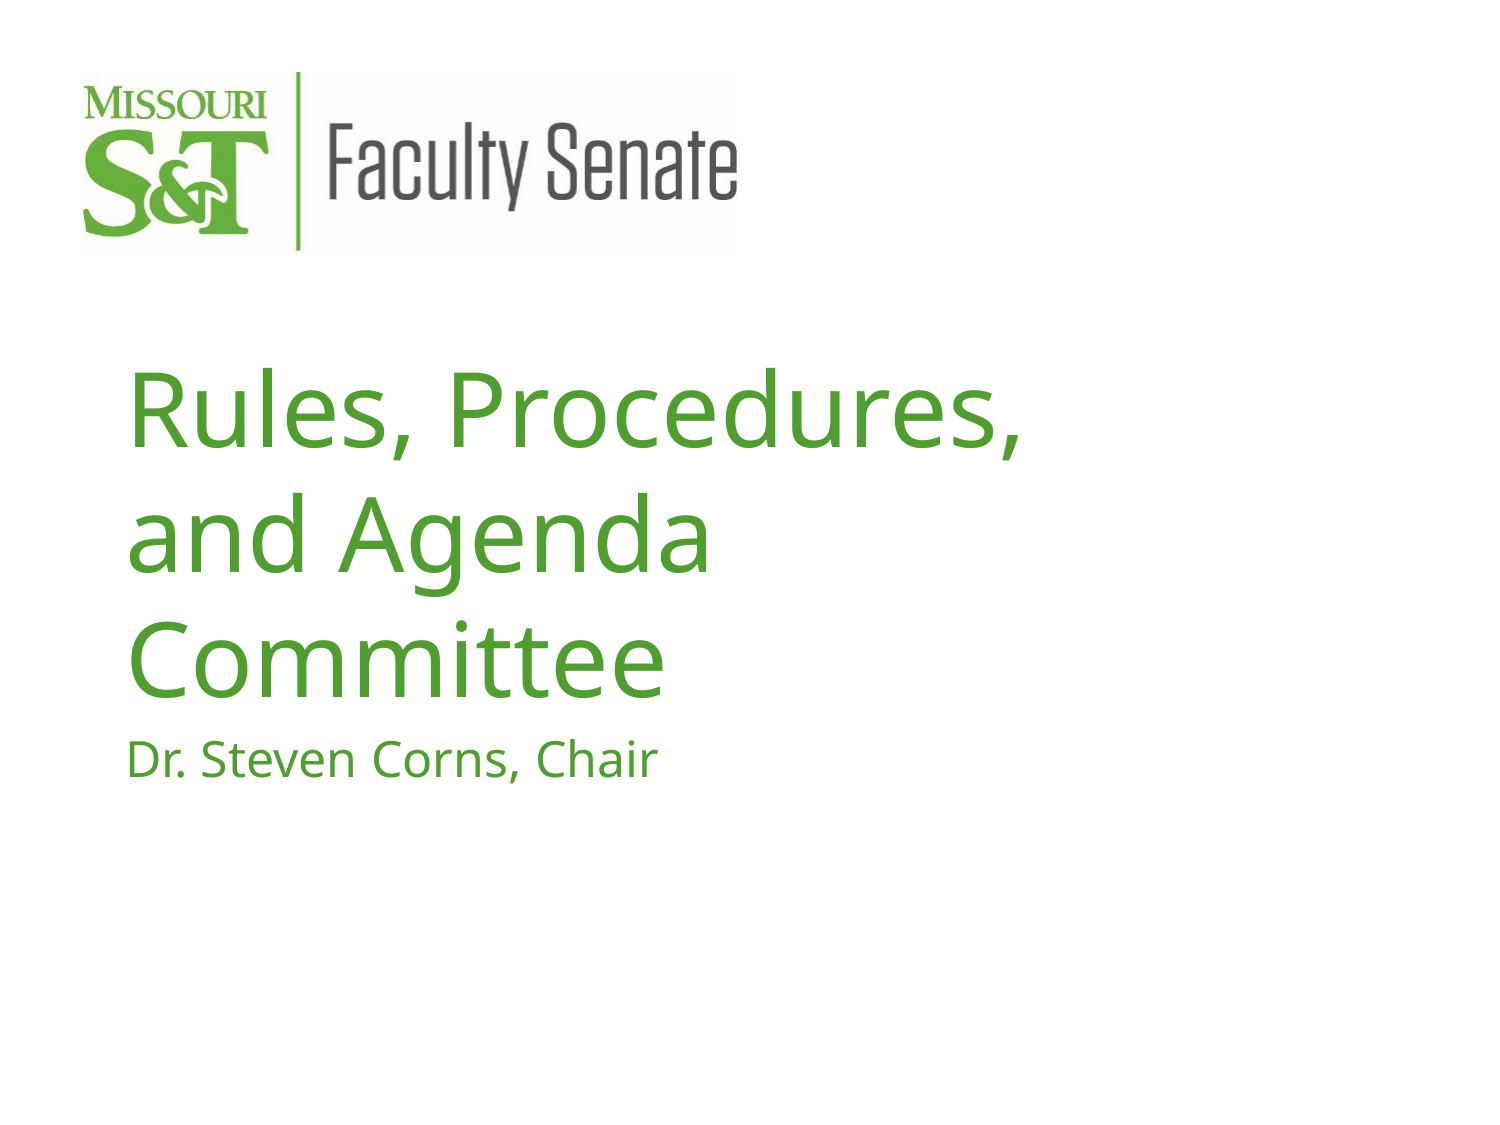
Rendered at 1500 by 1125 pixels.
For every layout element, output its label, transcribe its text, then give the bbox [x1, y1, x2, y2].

list Rules, Procedures, and Agenda Committee Dr. Steven Corns, Chair [110, 335, 1254, 769]
picture [83, 72, 737, 251]
